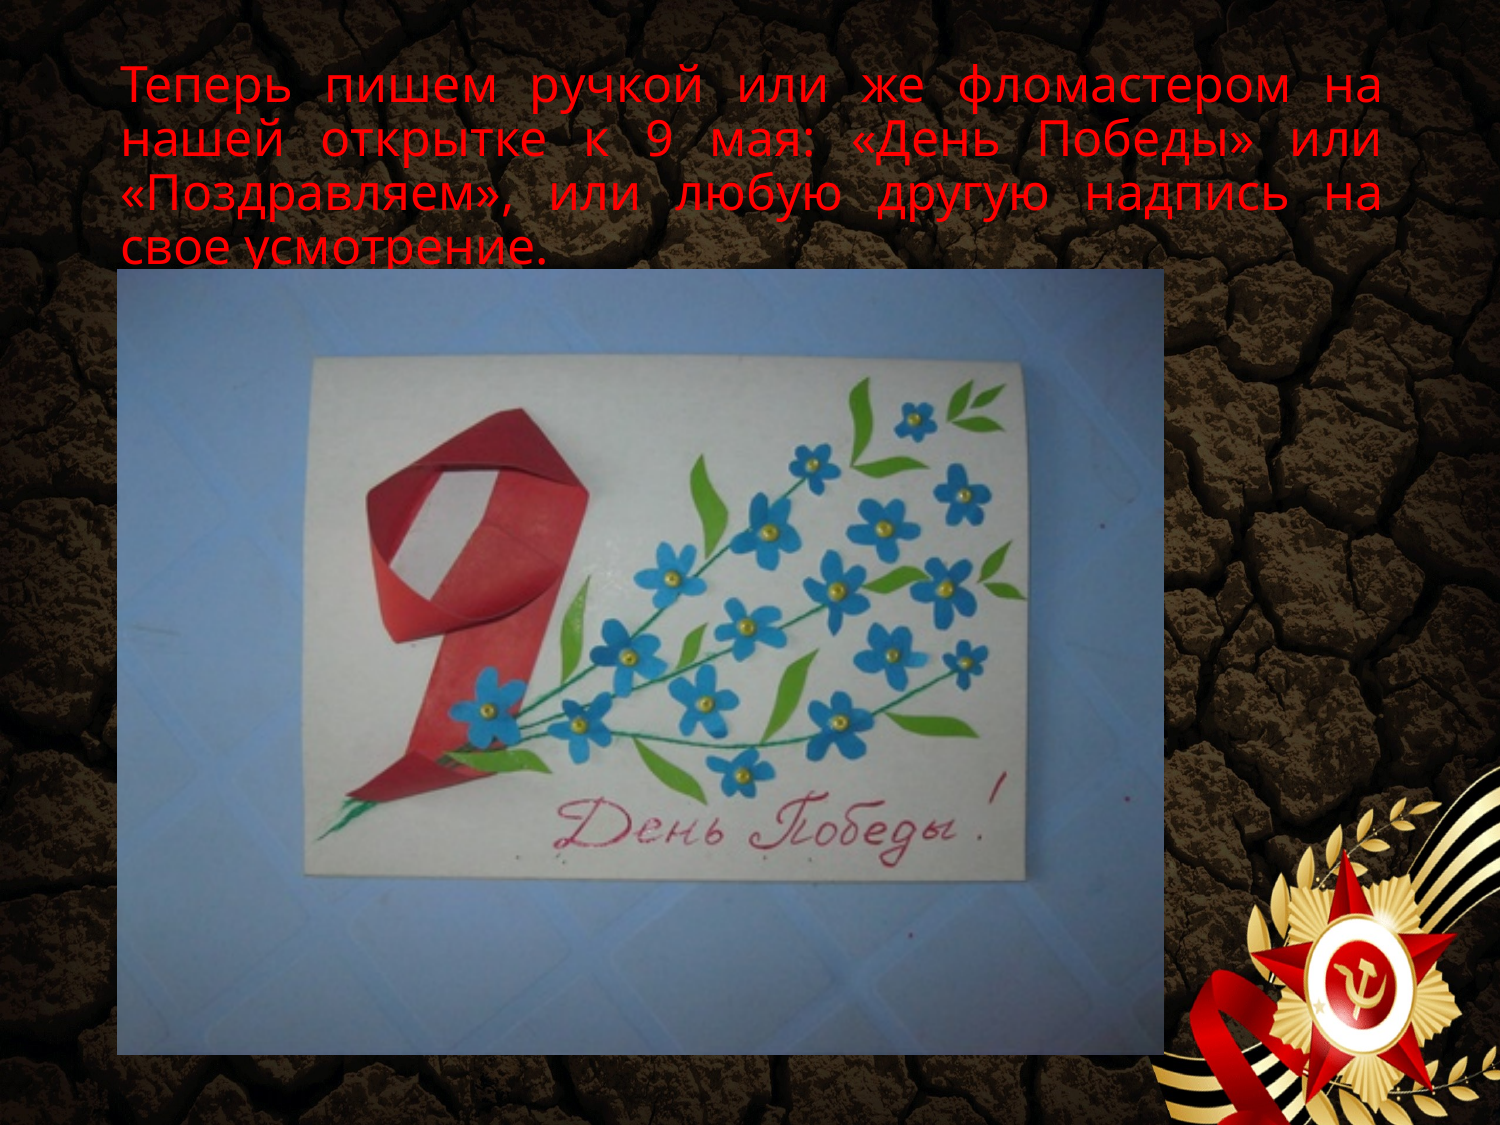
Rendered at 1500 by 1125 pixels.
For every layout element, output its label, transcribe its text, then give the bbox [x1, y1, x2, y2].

title Теперь пишем ручкой или же фломастером на нашей открытке к 9 мая: «День Победы» или «Поздравляем», или любую другую надпись на свое усмотрение. [105, 58, 1400, 277]
picture [0, 0, 1500, 1125]
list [117, 269, 1165, 1055]
